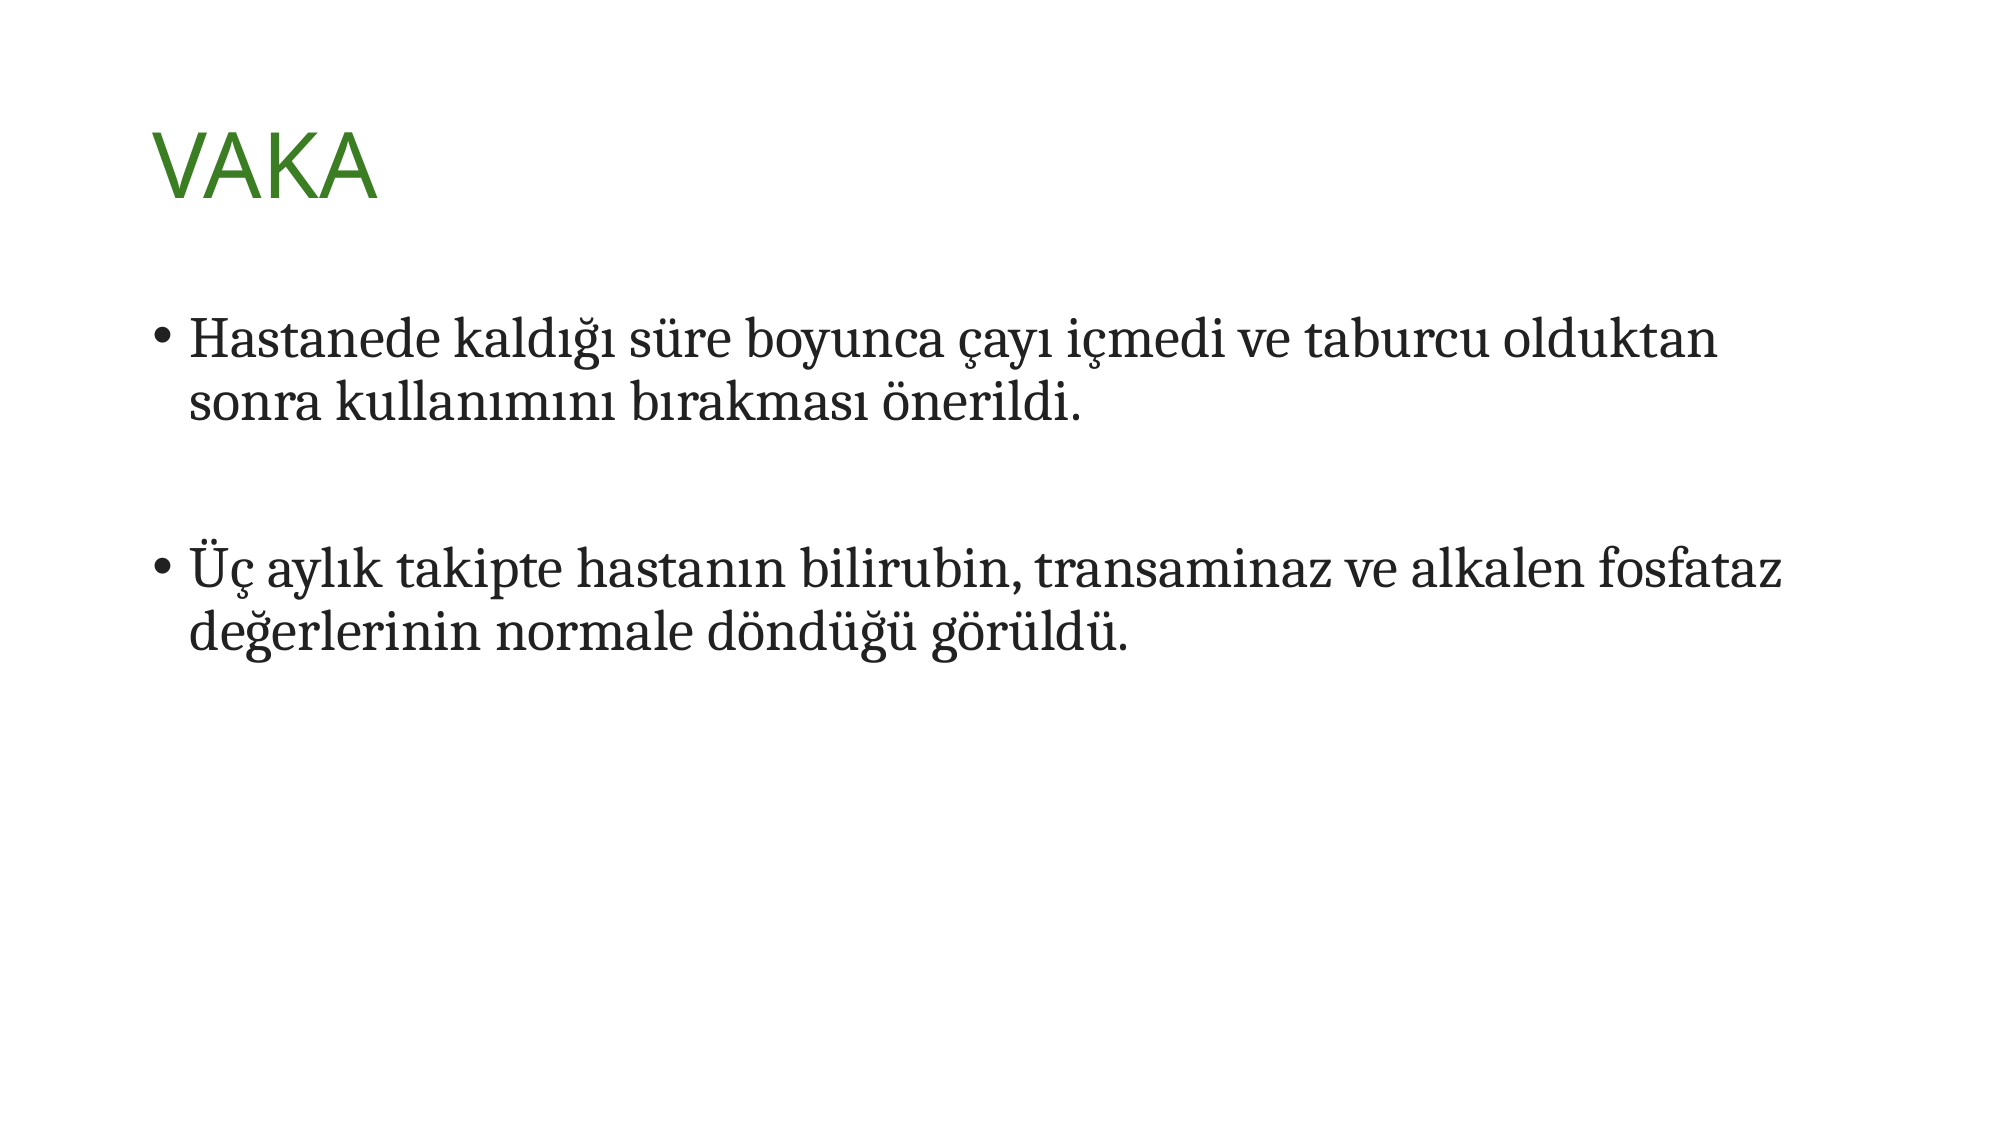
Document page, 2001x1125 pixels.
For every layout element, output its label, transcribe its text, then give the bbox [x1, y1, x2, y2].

list Hastanede kaldığı süre boyunca çayı içmedi ve taburcu olduktan sonra kullanımını bırakması önerildi. Üç aylık takipte hastanın bilirubin, transaminaz ve alkalen fosfataz değerlerinin normale döndüğü görüldü. [137, 299, 1863, 1014]
title VAKA [137, 59, 1863, 278]
